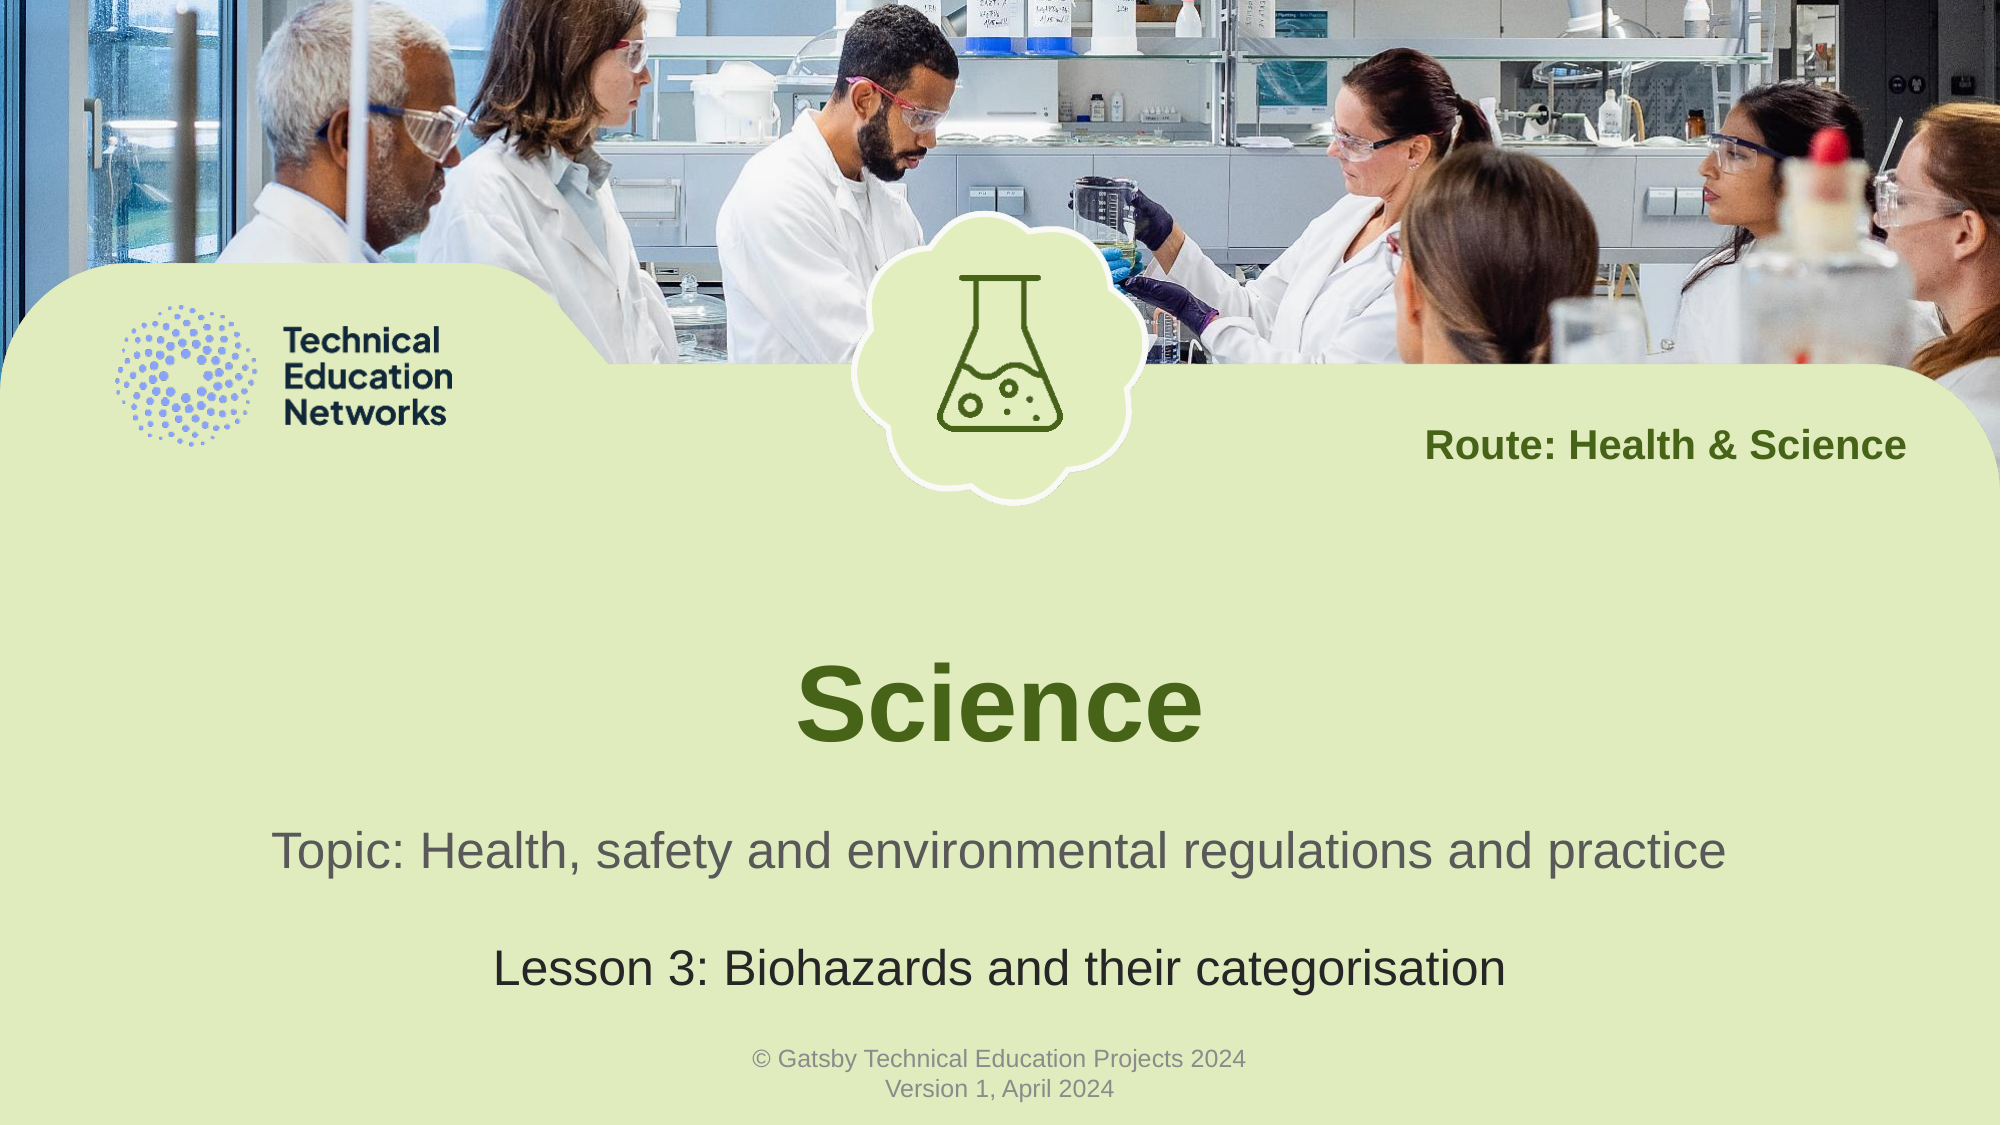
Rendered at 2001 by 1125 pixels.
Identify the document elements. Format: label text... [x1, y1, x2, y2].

title Science [249, 629, 1750, 773]
picture [0, 0, 2000, 1125]
list Route: Health & Science [999, 406, 1923, 494]
list Lesson 3: Biohazards and their categorisation [249, 922, 1750, 998]
subtitle Topic: Health, safety and environmental regulations and practice [249, 804, 1750, 900]
